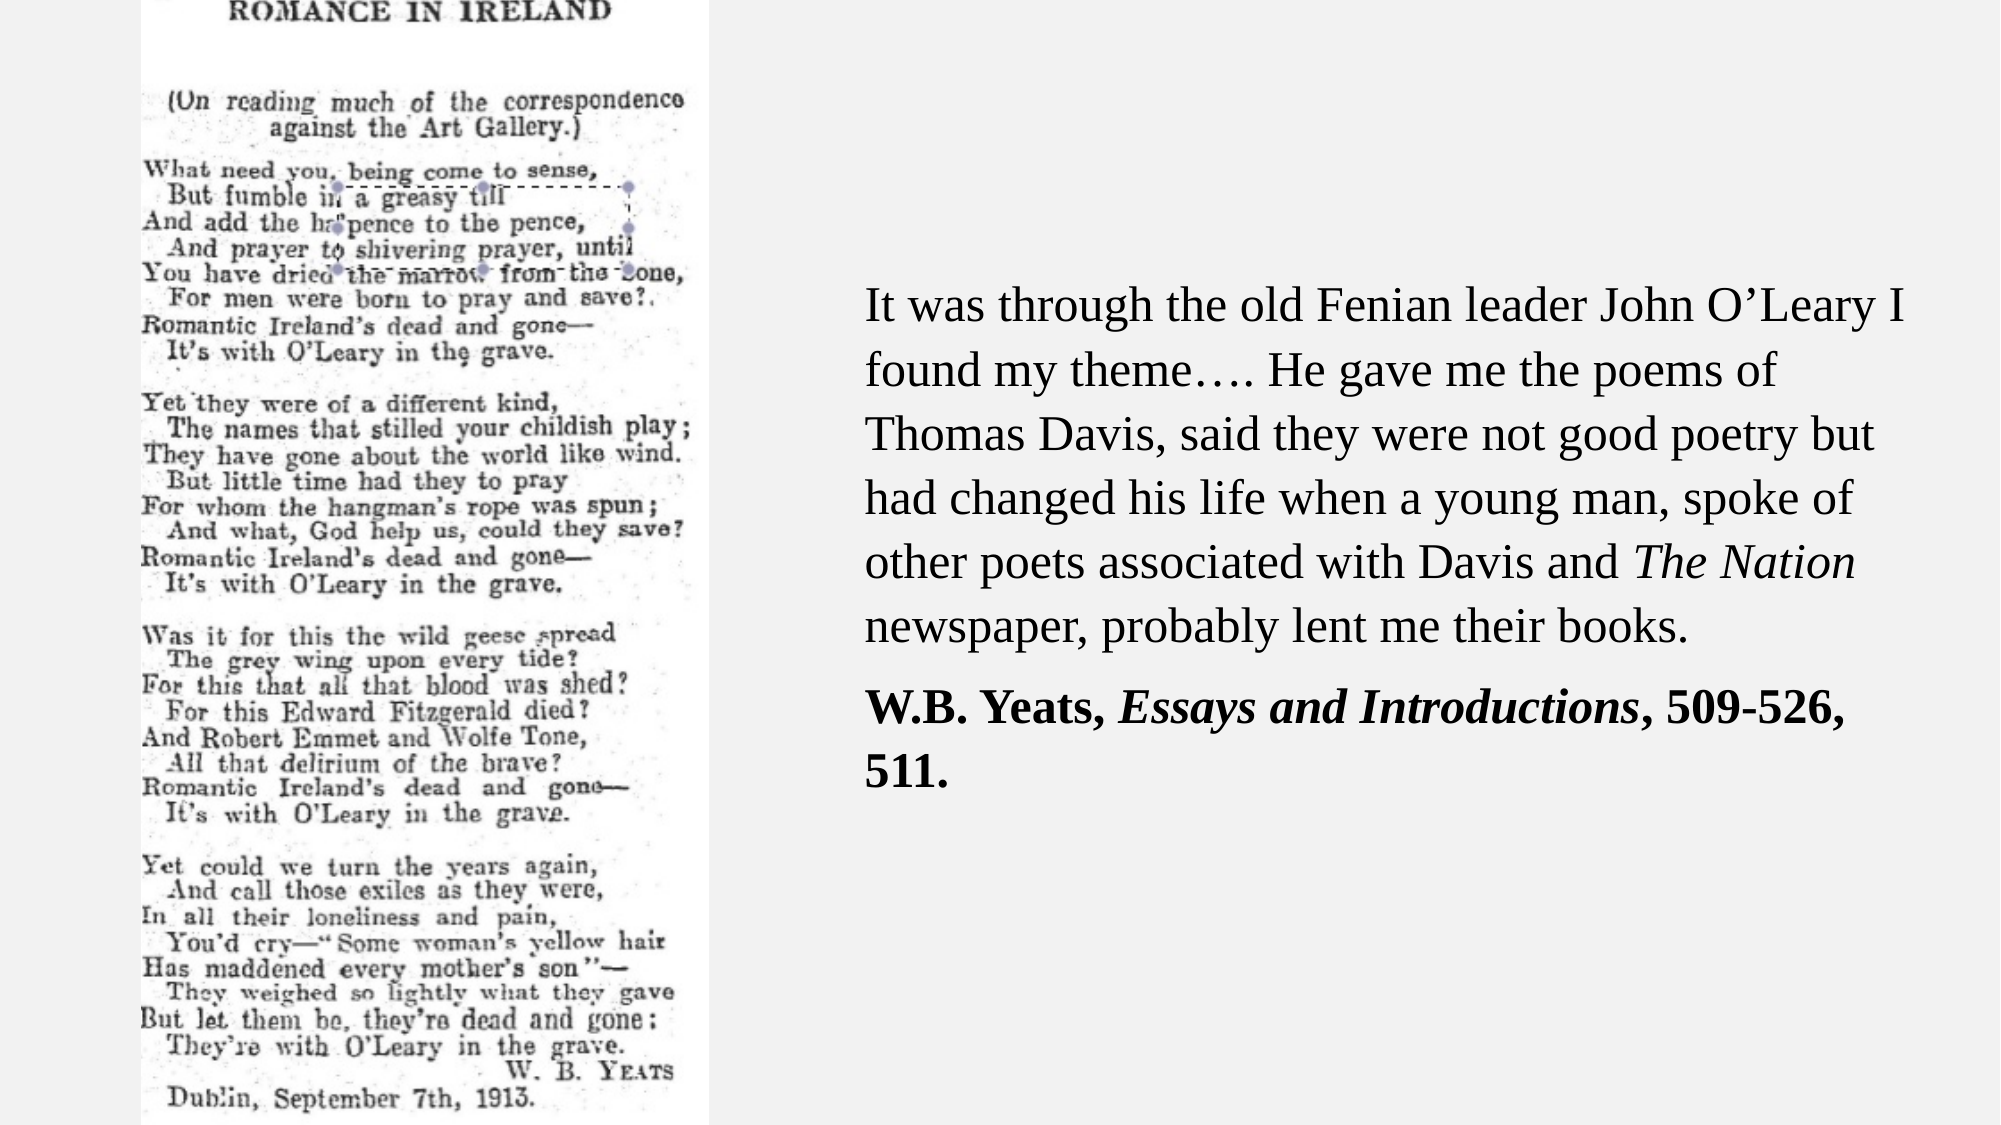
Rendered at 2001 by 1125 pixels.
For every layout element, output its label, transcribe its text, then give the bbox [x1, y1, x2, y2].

text_box It was through the old Fenian leader John O’Leary I found my theme…. He gave me the poems of Thomas Davis, said they were not good poetry but had changed his life when a young man, spoke of other poets associated with Davis and The Nation newspaper, probably lent me their books. W.B. Yeats, Essays and Introductions, 509-526, 511. [849, 260, 1930, 865]
picture [141, 0, 709, 1125]
